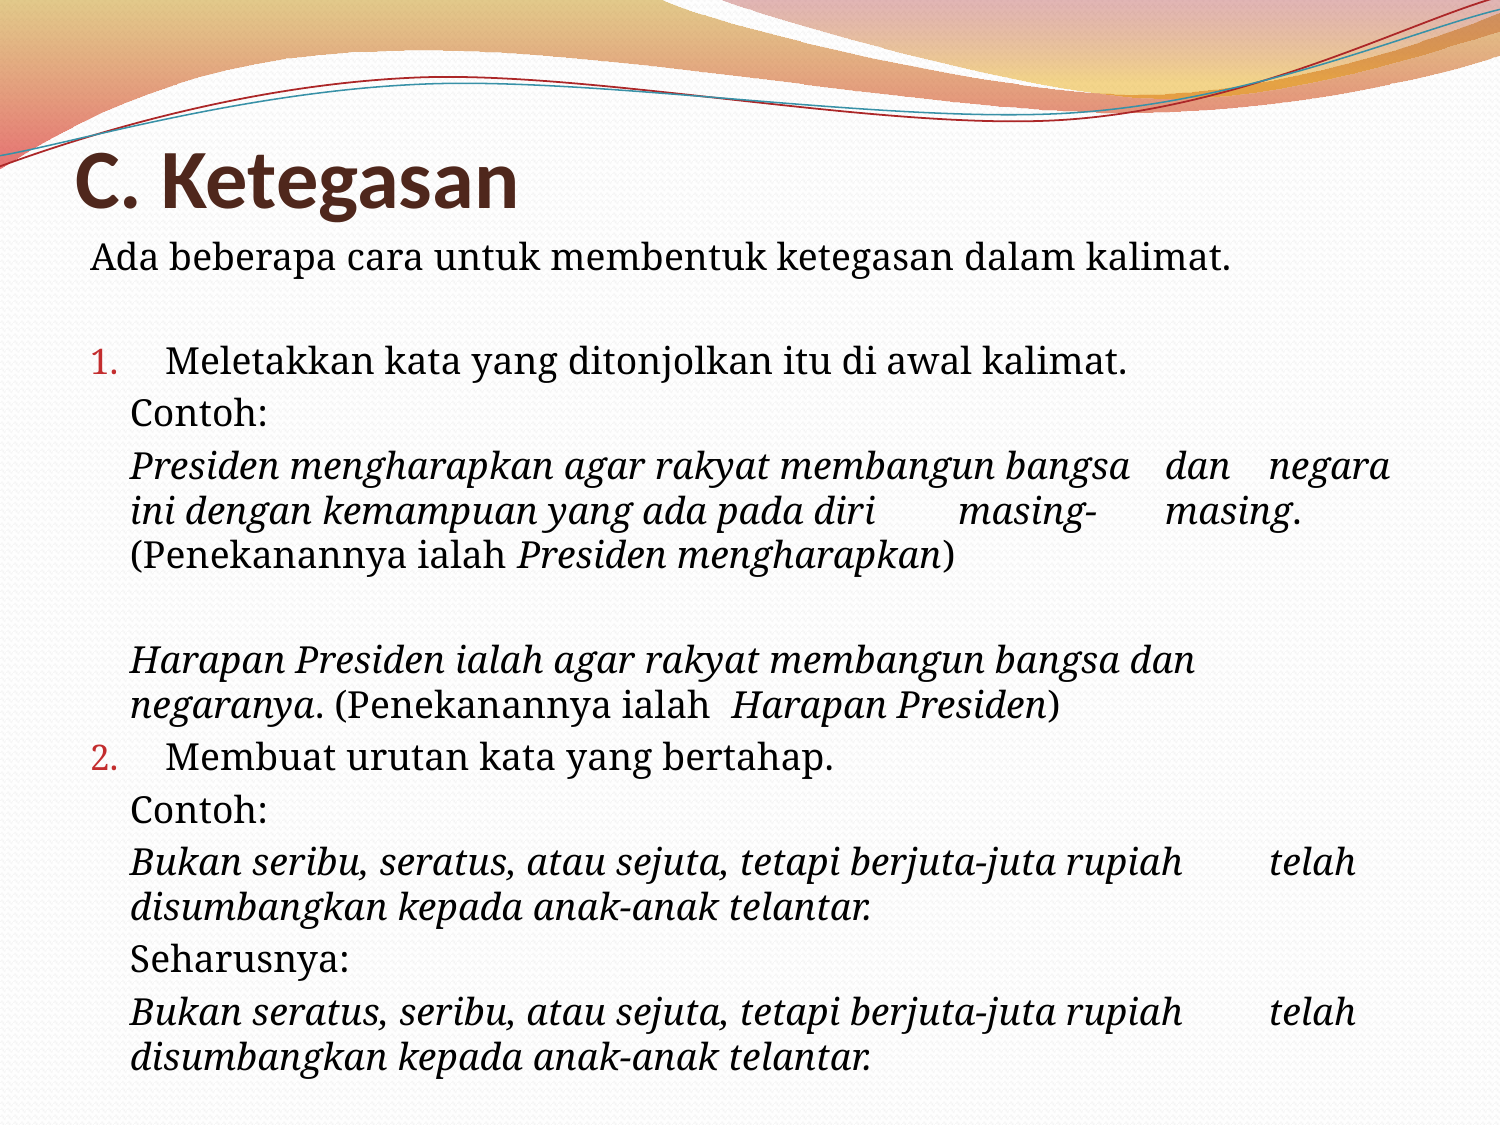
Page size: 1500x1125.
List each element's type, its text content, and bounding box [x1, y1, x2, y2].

list Ada beberapa cara untuk membentuk ketegasan dalam kalimat. Meletakkan kata yang ditonjolkan itu di awal kalimat. Contoh: Presiden mengharapkan agar rakyat membangun bangsa dan negara ini dengan kemampuan yang ada pada diri masing- masing. (Penekanannya ialah Presiden mengharapkan) Harapan Presiden ialah agar rakyat membangun bangsa dan negaranya. (Penekanannya ialah Harapan Presiden) Membuat urutan kata yang bertahap. Contoh: Bukan seribu, seratus, atau sejuta, tetapi berjuta-juta rupiah telah disumbangkan kepada anak-anak telantar. Seharusnya: Bukan seratus, seribu, atau sejuta, tetapi berjuta-juta rupiah telah disumbangkan kepada anak-anak telantar. [74, 224, 1426, 1088]
title C. Ketegasan [74, 115, 1426, 224]
